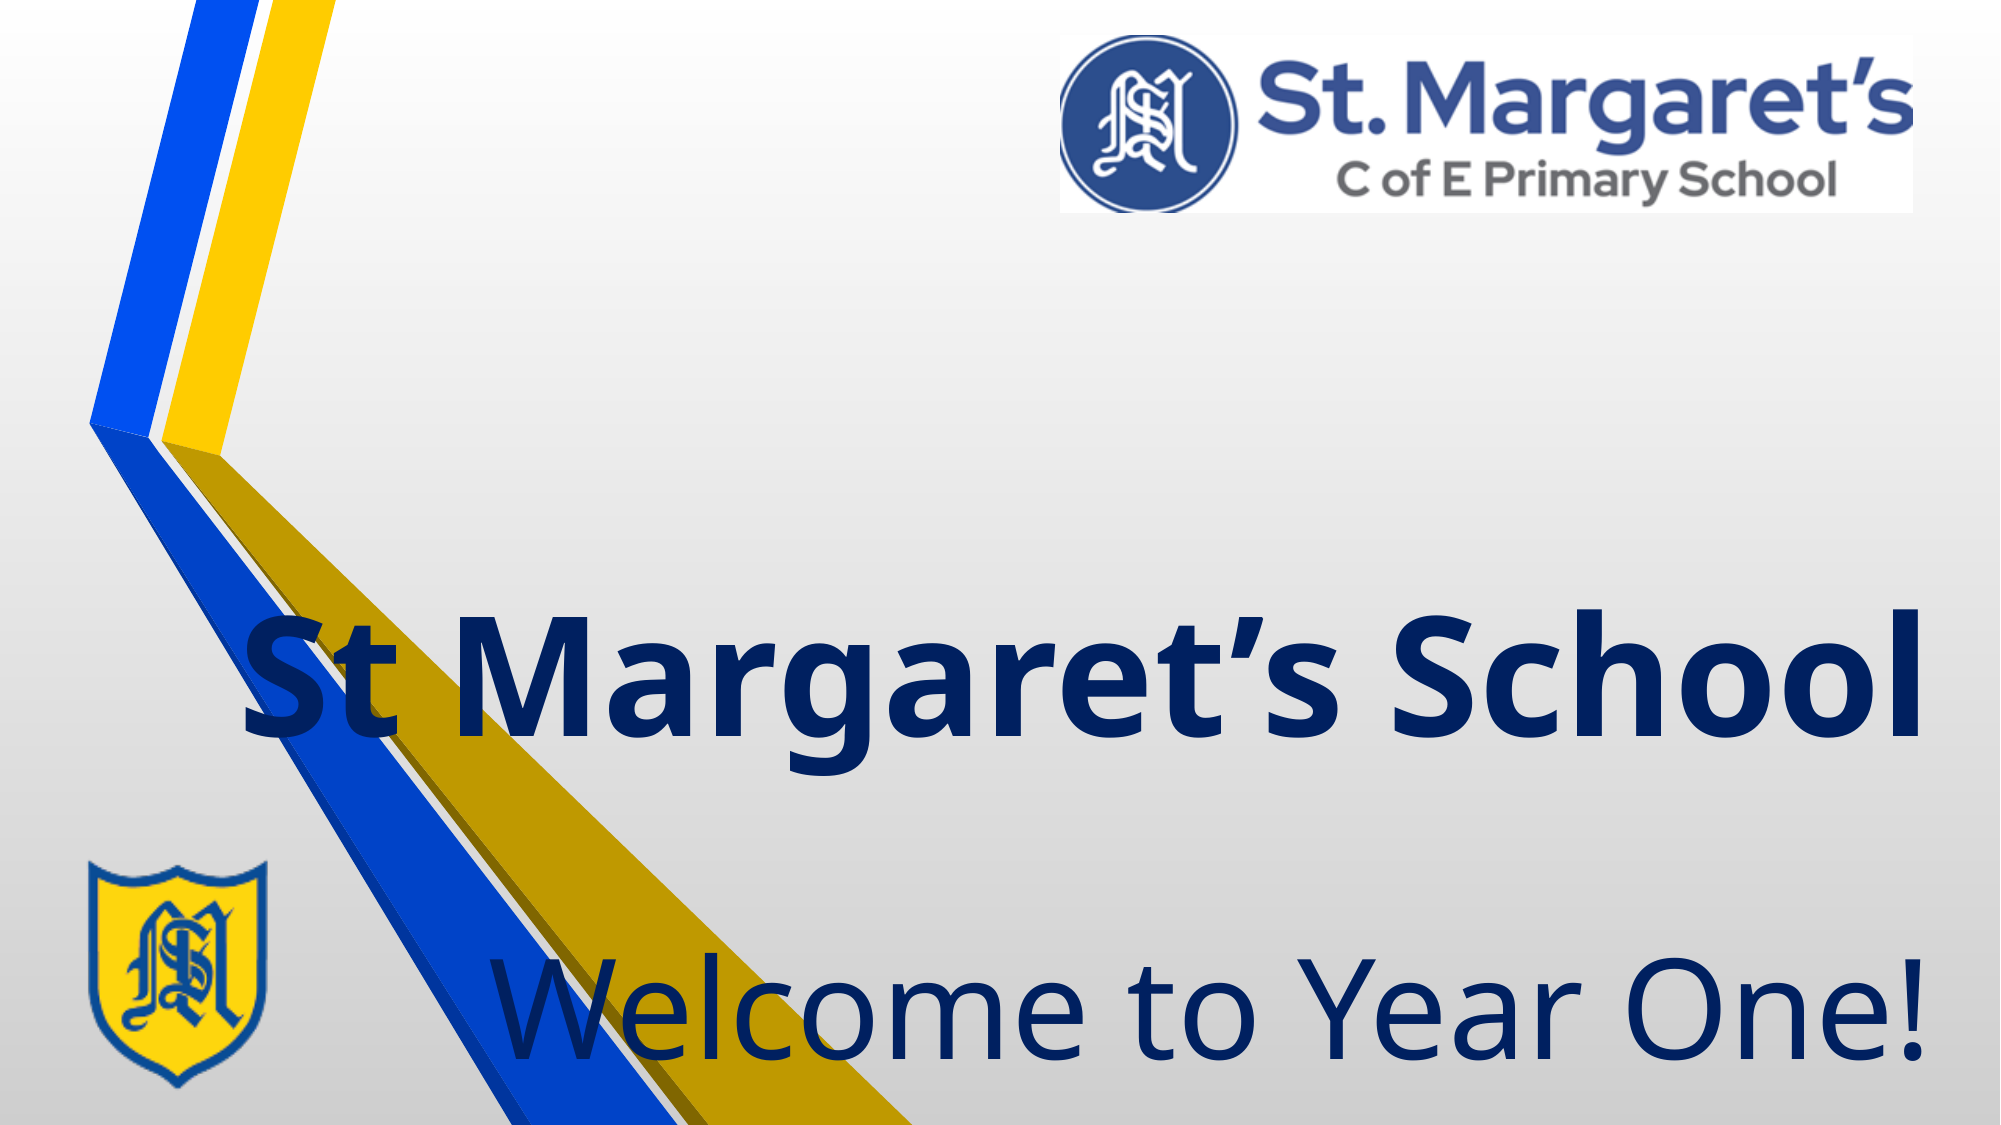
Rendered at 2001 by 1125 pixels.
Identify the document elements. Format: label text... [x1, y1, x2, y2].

picture [49, 847, 303, 1095]
picture [1060, 35, 1913, 213]
title St Margaret’s School Welcome to Year One! [176, 210, 1948, 1095]
